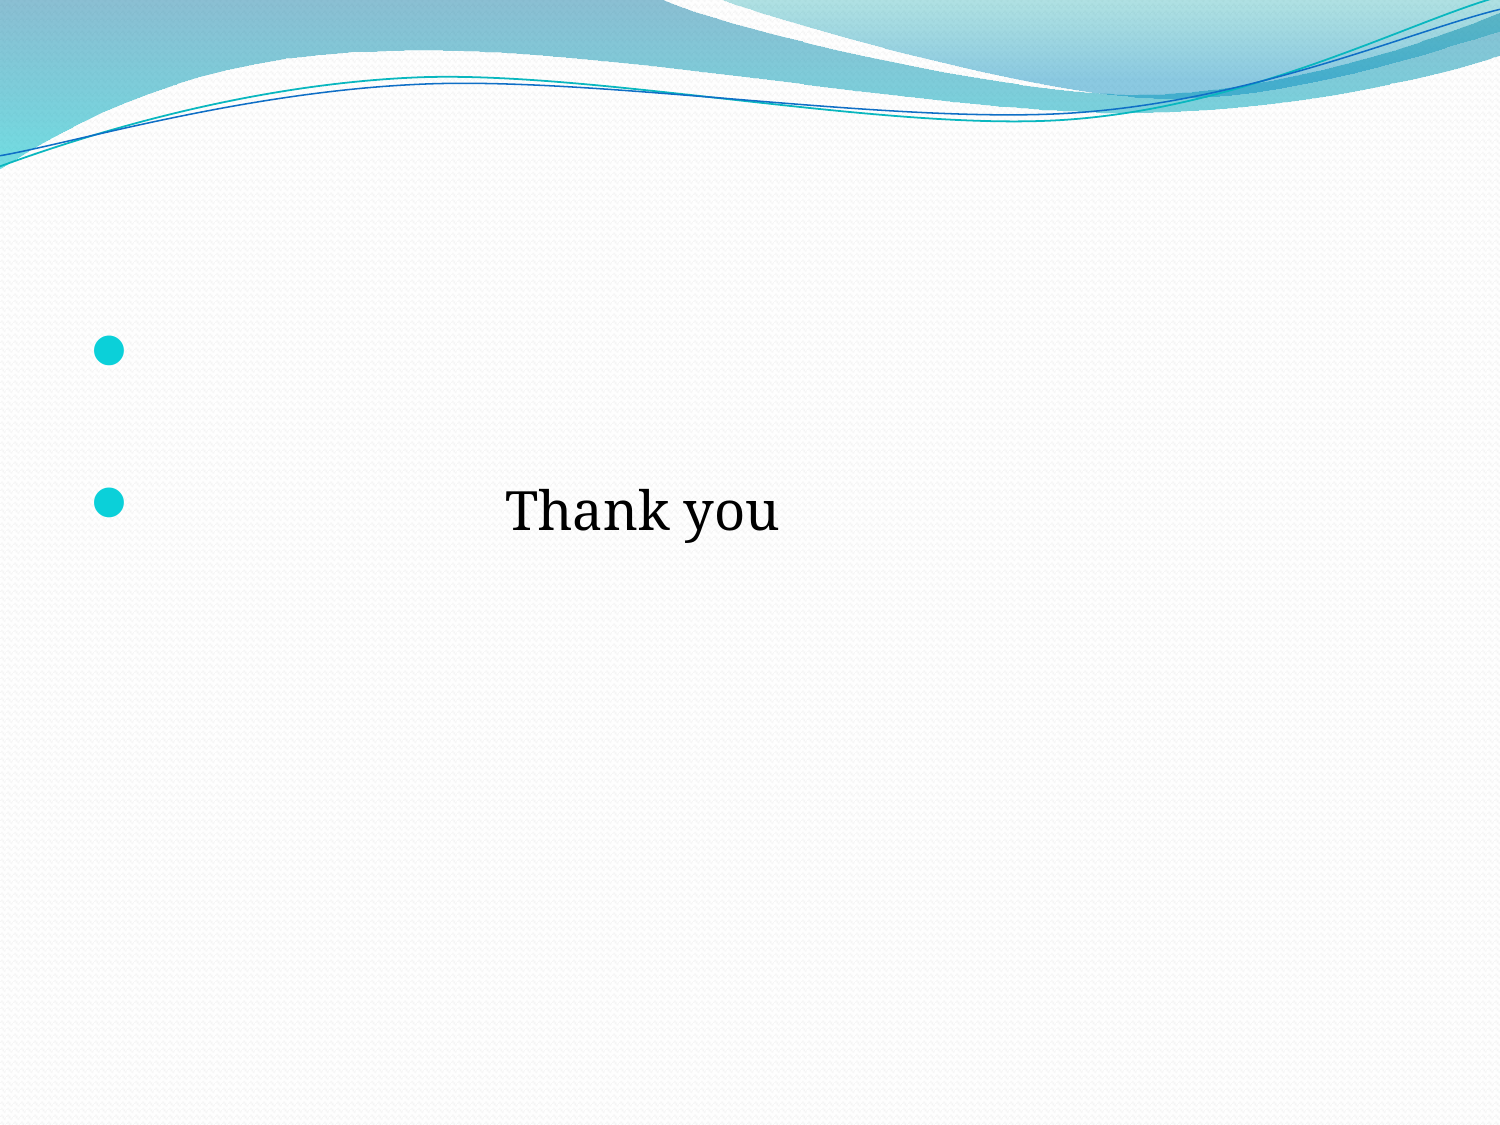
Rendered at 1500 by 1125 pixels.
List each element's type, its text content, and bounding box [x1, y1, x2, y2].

list Thank you [75, 317, 1425, 1038]
